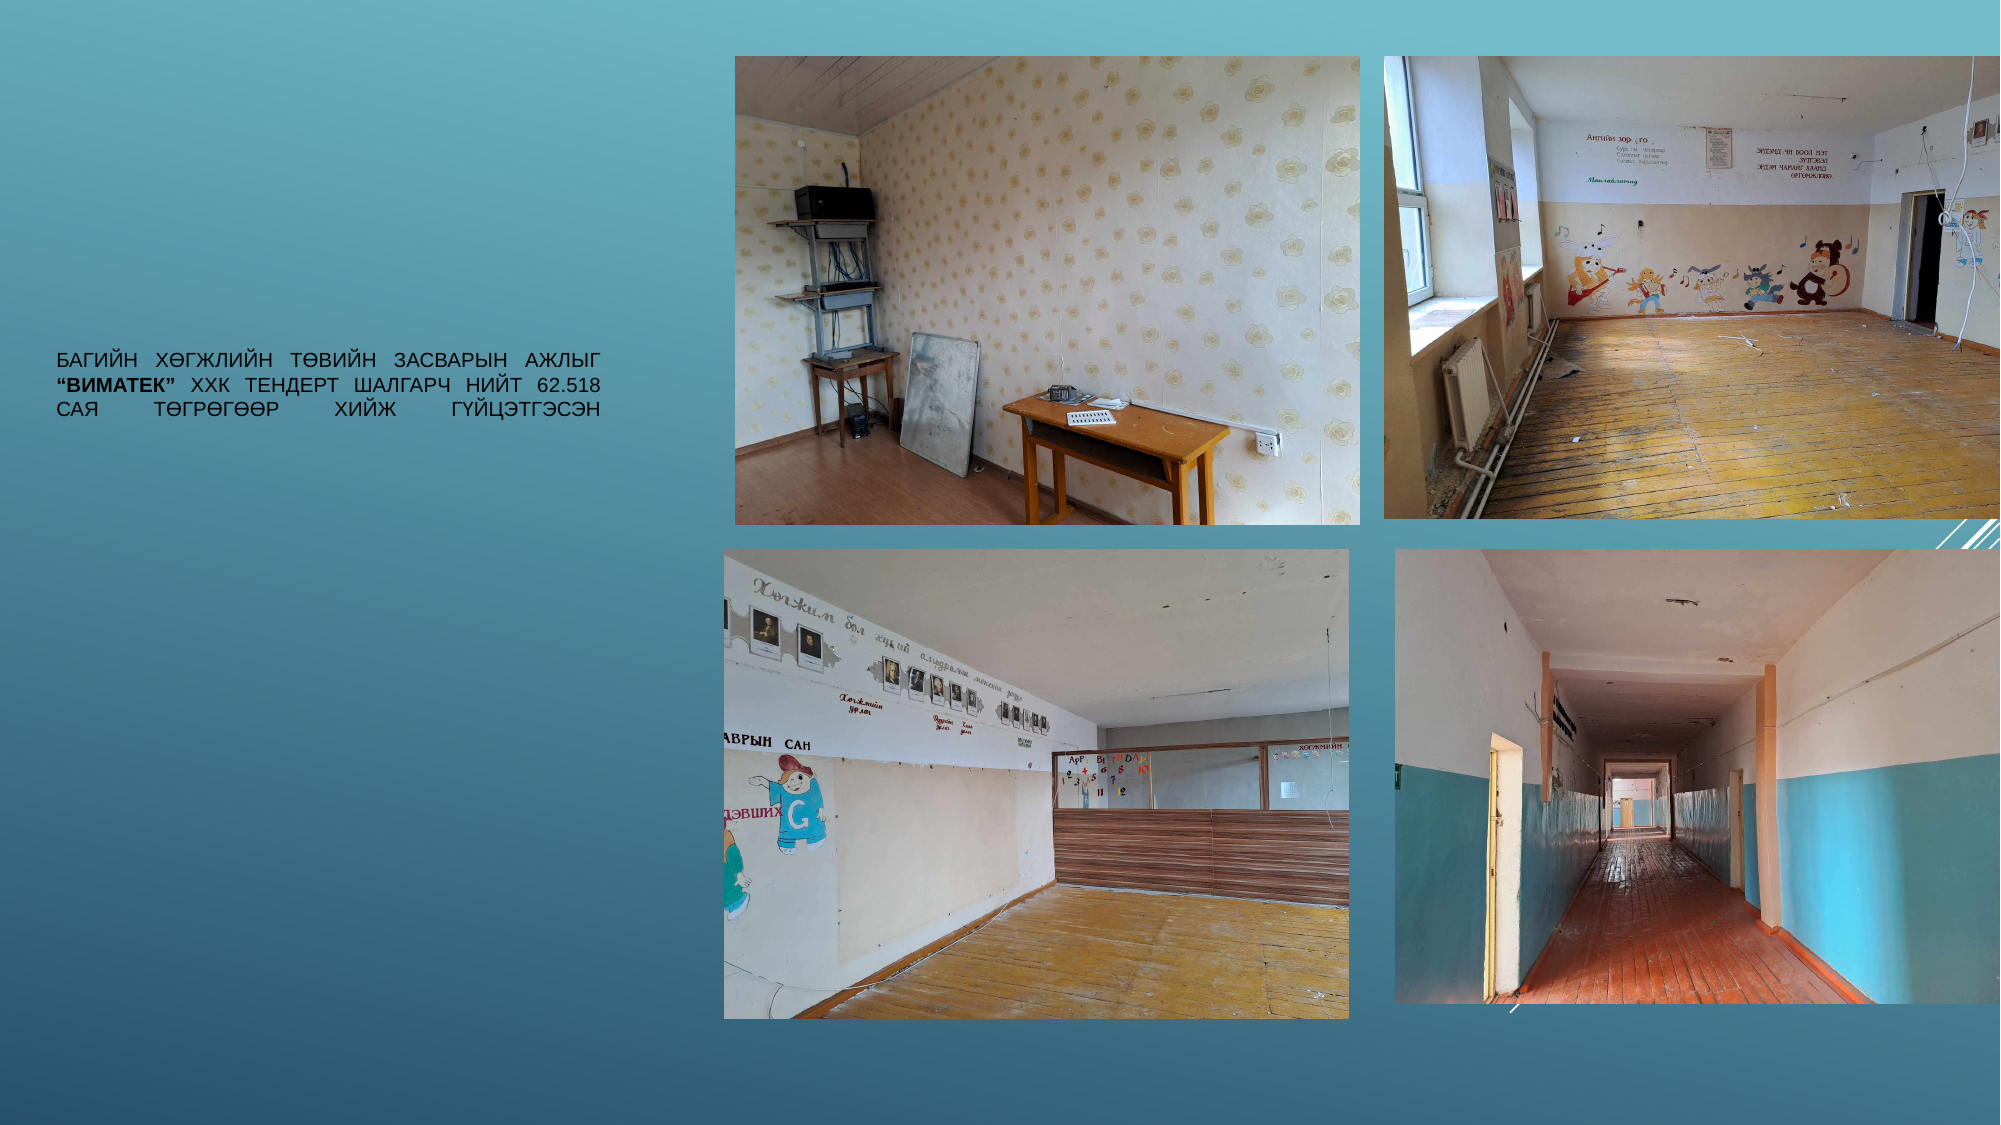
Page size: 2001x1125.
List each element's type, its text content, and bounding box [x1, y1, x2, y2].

title Багийн хөгжлийн төвийн засварын ажлыг “виматек” ххк тендерт шалгарч нийт 62.518 сая төгрөгөөр хийж гүйцэтгэсэн [41, 338, 616, 479]
picture [735, 55, 1360, 525]
picture [1383, 55, 2000, 519]
picture [1395, 549, 2000, 1004]
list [723, 549, 1350, 1019]
